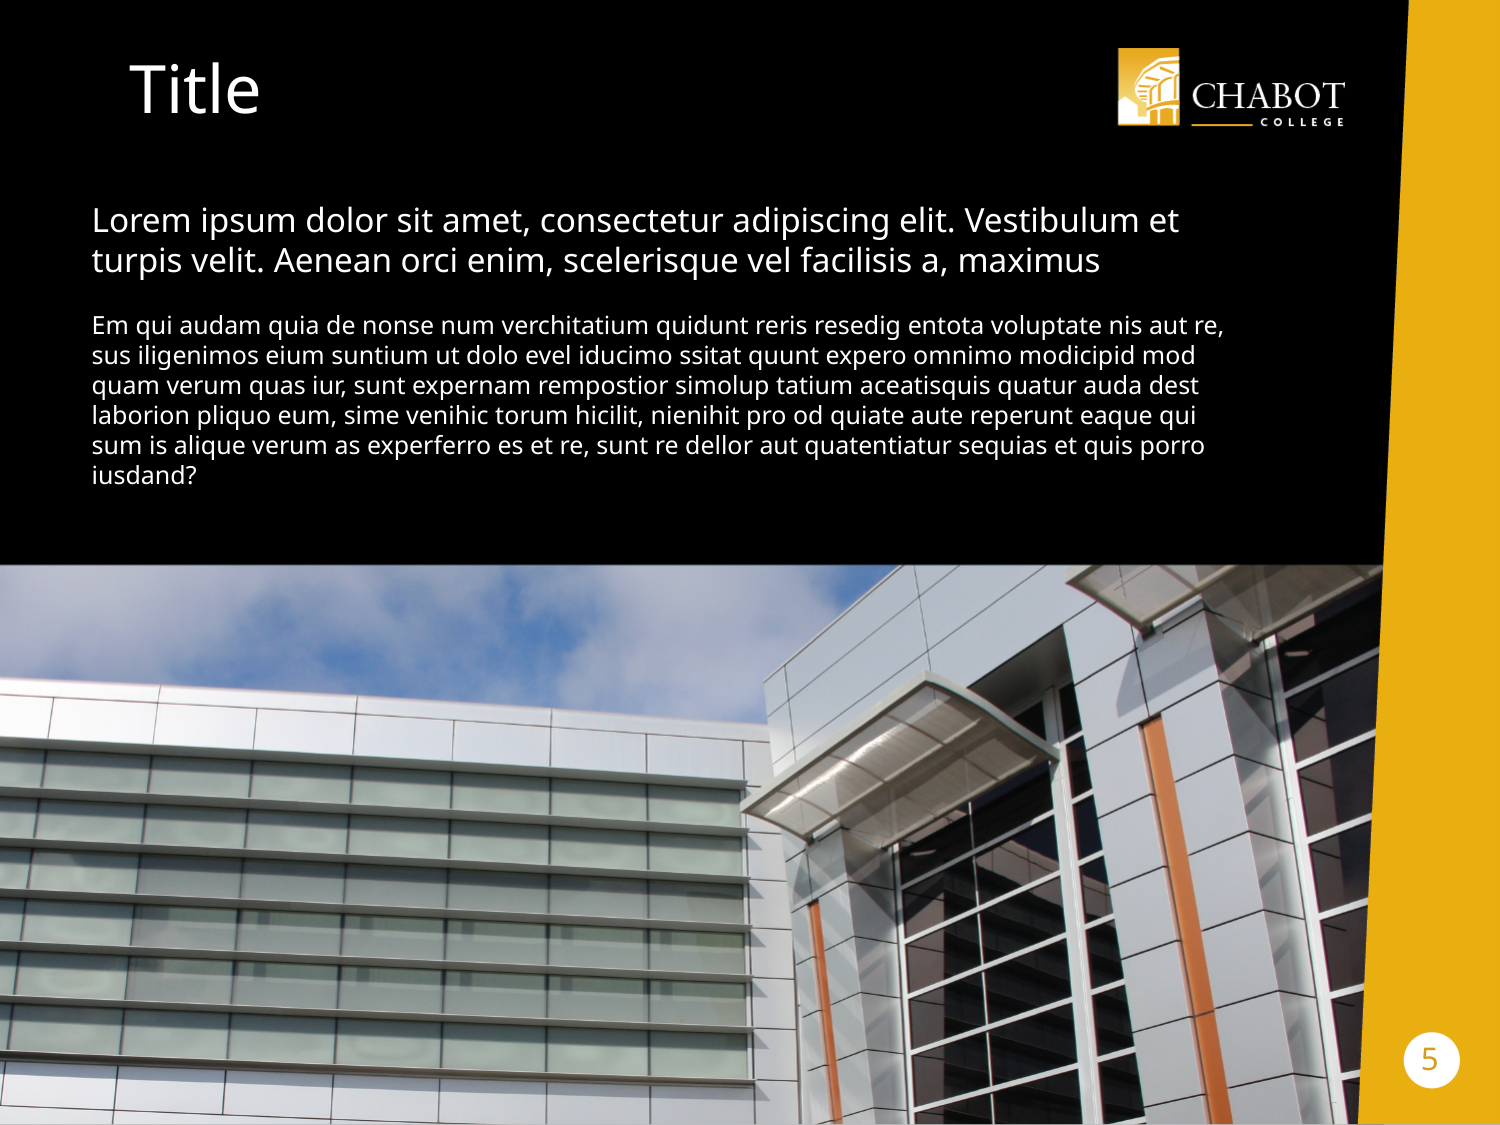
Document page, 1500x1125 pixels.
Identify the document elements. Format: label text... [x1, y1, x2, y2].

text_box Title [114, 39, 758, 135]
text_box Em qui audam quia de nonse num verchitatium quidunt reris resedig entota voluptate nis aut re, sus iligenimos eium suntium ut dolo evel iducimo ssitat quunt expero omnimo modicipid mod quam verum quas iur, sunt expernam rempostior simolup tatium aceatisquis quatur auda dest laborion pliquo eum, sime venihic torum hicilit, nienihit pro od quiate aute reperunt eaque qui sum is alique verum as experferro es et re, sunt re dellor aut quatentiatur sequias et quis porro iusdand? [76, 302, 1262, 740]
text_box Lorem ipsum dolor sit amet, consectetur adipiscing elit. Vestibulum et turpis velit. Aenean orci enim, scelerisque vel facilisis a, maximus [76, 191, 1262, 302]
text_box 5 [1384, 1031, 1476, 1084]
picture [0, 0, 1500, 1125]
